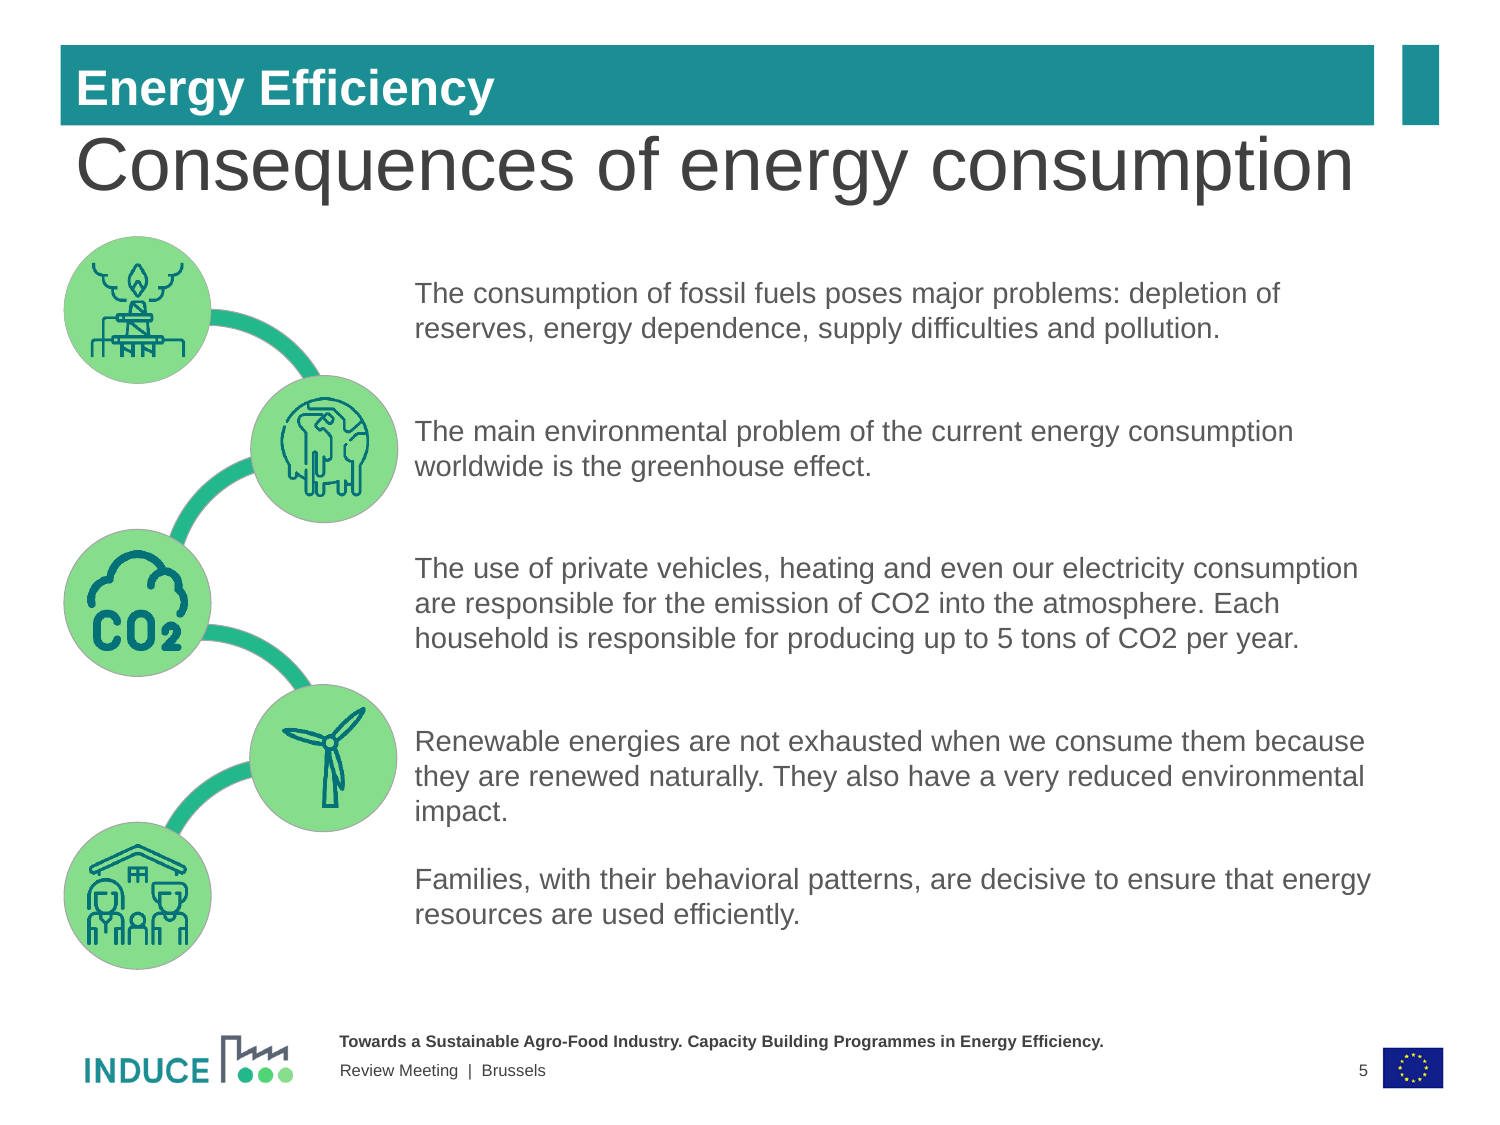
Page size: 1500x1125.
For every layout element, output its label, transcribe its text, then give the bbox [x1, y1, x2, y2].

text_box The consumption of fossil fuels poses major problems: depletion of reserves, energy dependence, supply difficulties and pollution. [426, 267, 1399, 352]
slide_number 5 [1289, 1055, 1375, 1085]
text_box Renewable energies are not exhausted when we consume them because they are renewed naturally. They also have a very reduced environmental impact. [426, 715, 1440, 835]
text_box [63, 236, 423, 1018]
picture [1373, 1038, 1450, 1094]
text_box [1400, 43, 1441, 127]
text_box The use of private vehicles, heating and even our electricity consumption are responsible for the emission of CO2 into the atmosphere. Each household is responsible for producing up to 5 tons of CO2 per year. [426, 542, 1399, 662]
text_box Energy Efficiency [60, 45, 1375, 126]
text_box Families, with their behavioral patterns, are decisive to ensure that energy resources are used efficiently. [426, 852, 1399, 938]
text_box The main environmental problem of the current energy consumption worldwide is the greenhouse effect. [426, 404, 1399, 490]
footer Review Meeting | Brussels [324, 1055, 1151, 1085]
picture [83, 1033, 295, 1085]
subtitle Consequences of energy consumption [60, 137, 1439, 185]
